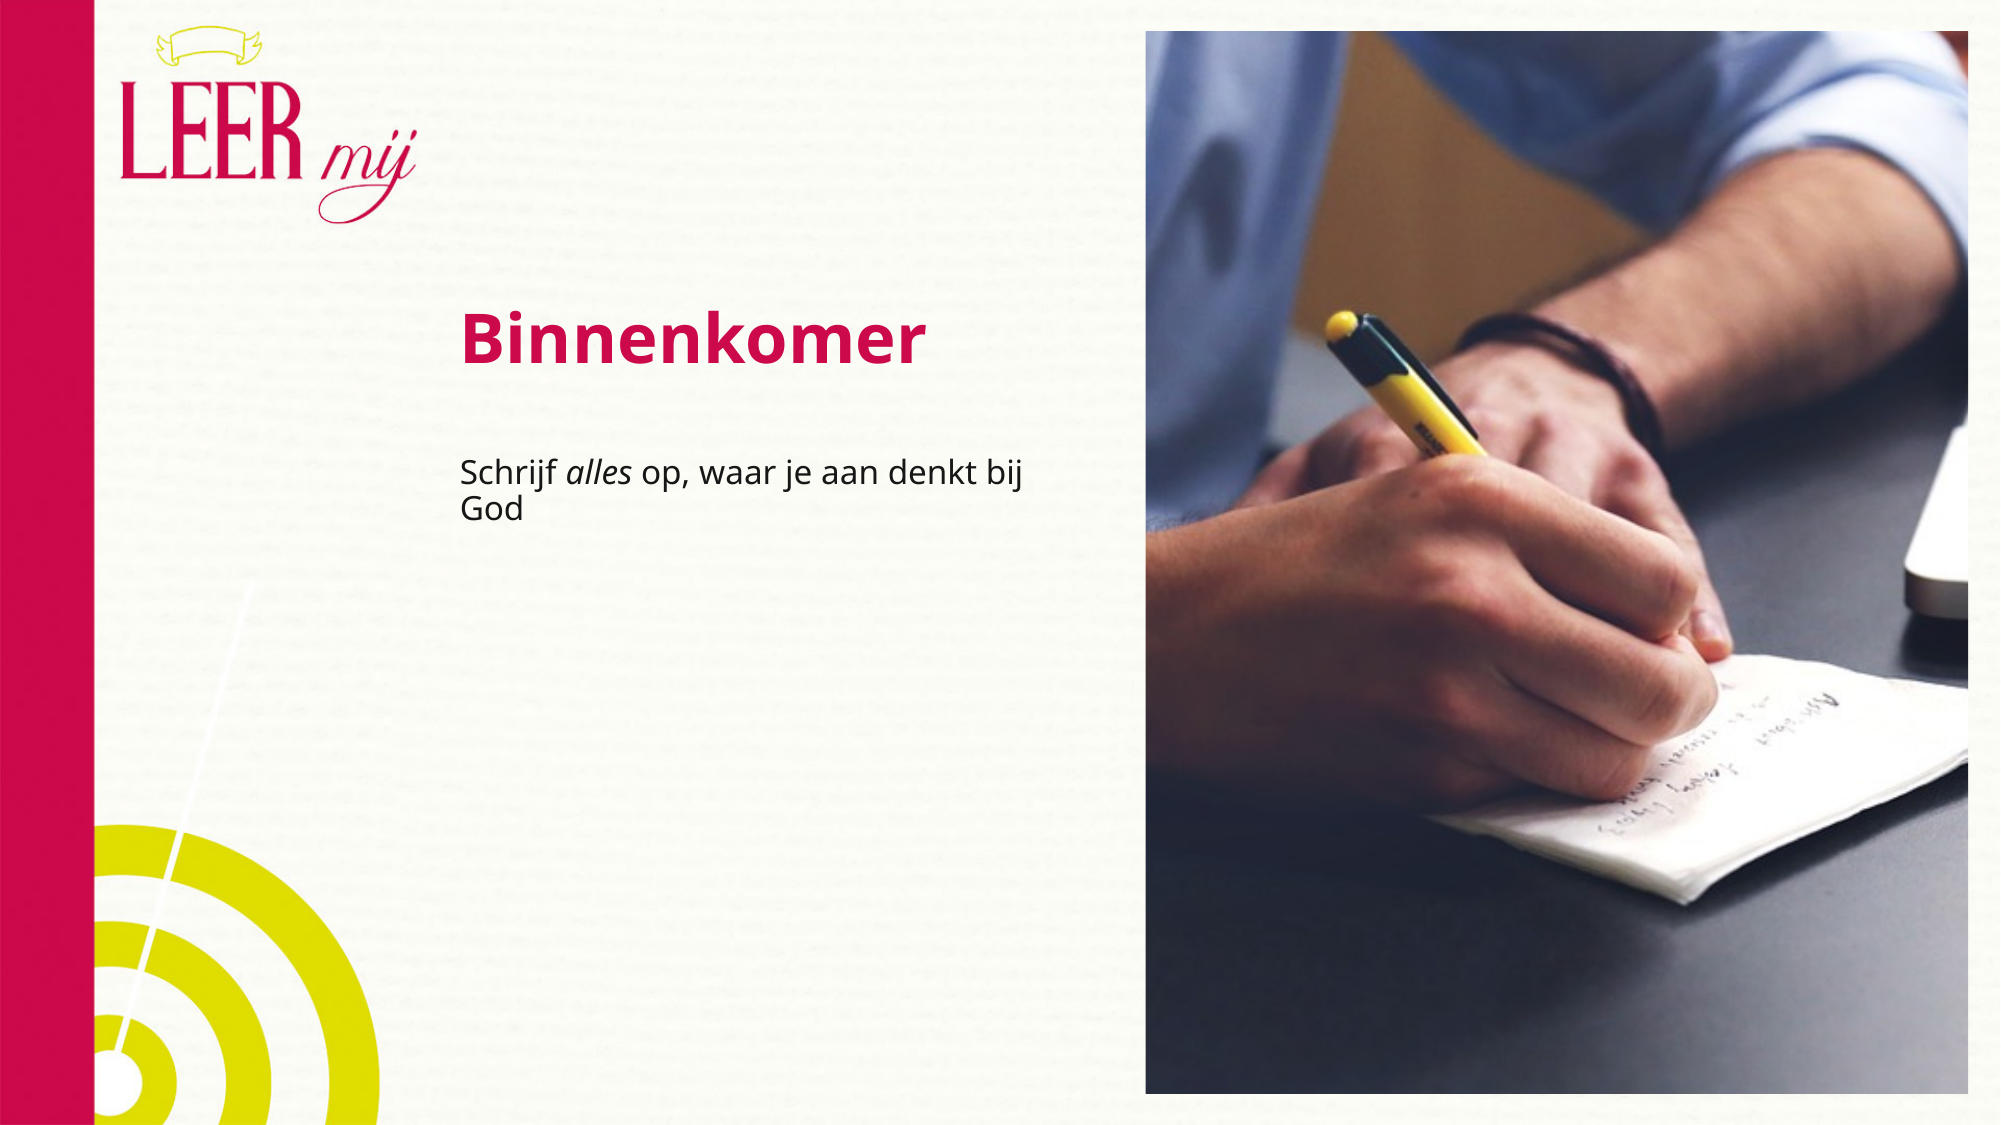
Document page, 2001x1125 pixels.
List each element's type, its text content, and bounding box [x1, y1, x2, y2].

picture [0, 0, 2001, 1125]
title Binnenkomer [444, 229, 1102, 386]
list Schrijf alles op, waar je aan denkt bij God [444, 448, 1105, 968]
